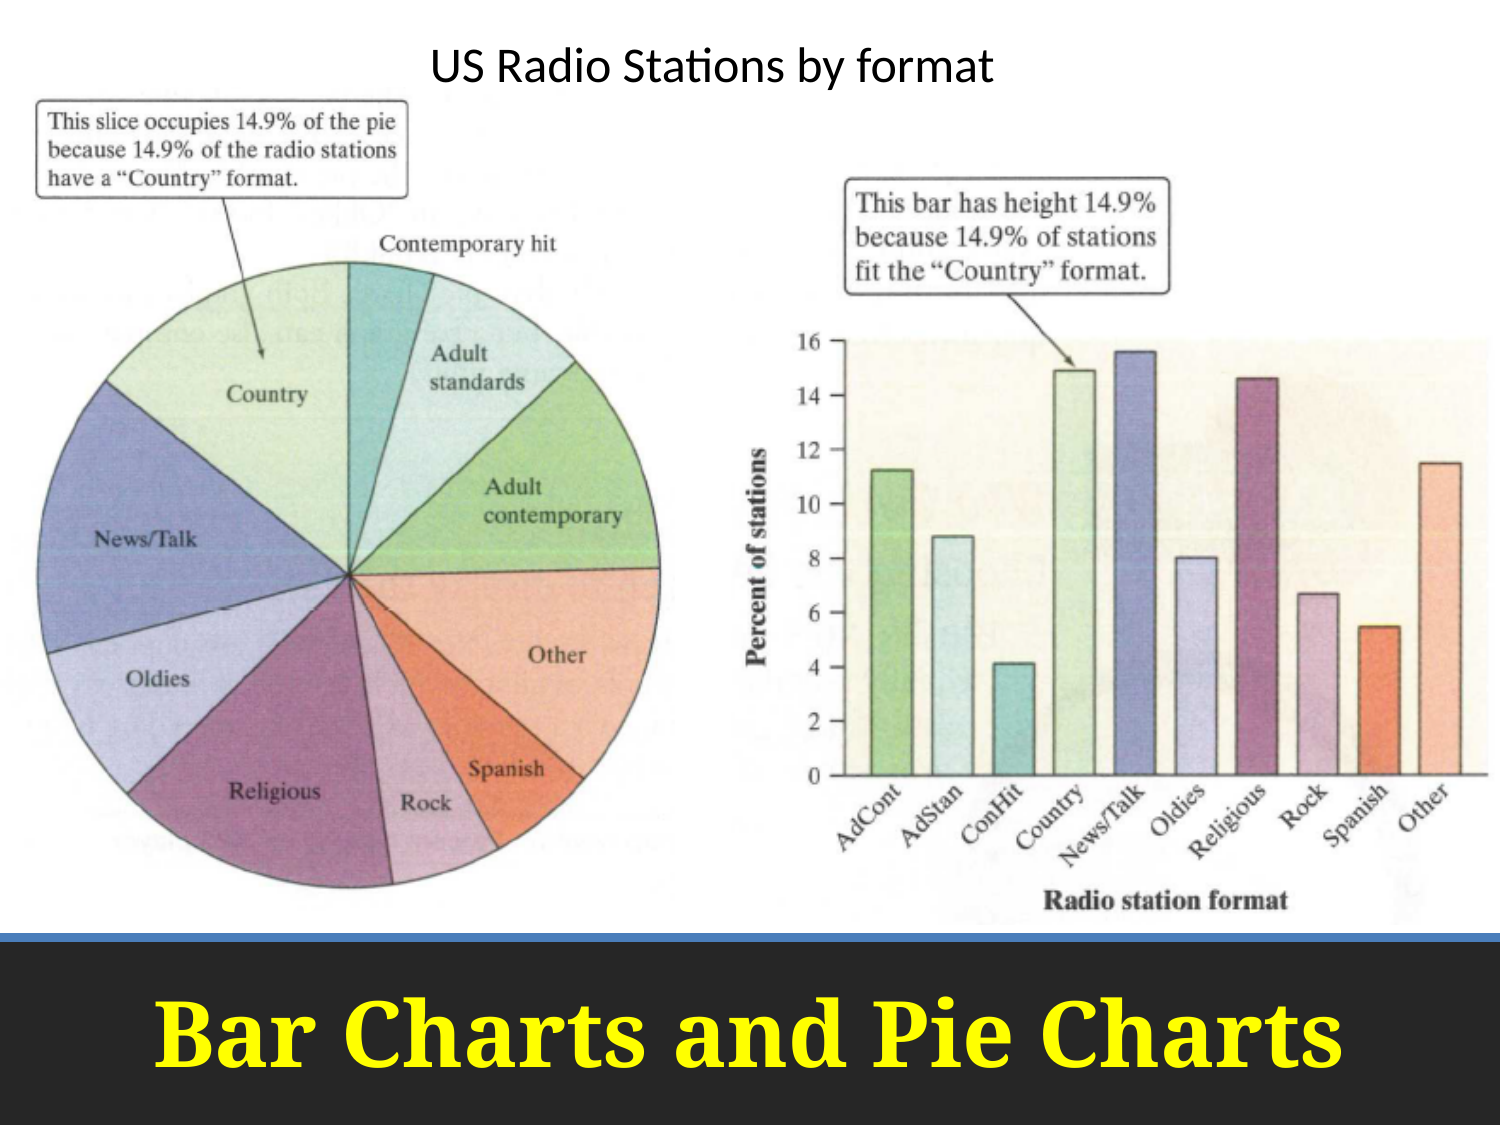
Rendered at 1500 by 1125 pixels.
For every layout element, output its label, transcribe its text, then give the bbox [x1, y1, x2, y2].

picture [731, 162, 1500, 926]
picture [0, 87, 676, 912]
text_box US Radio Stations by format [415, 24, 1010, 100]
title Bar Charts and Pie Charts [75, 937, 1425, 1125]
